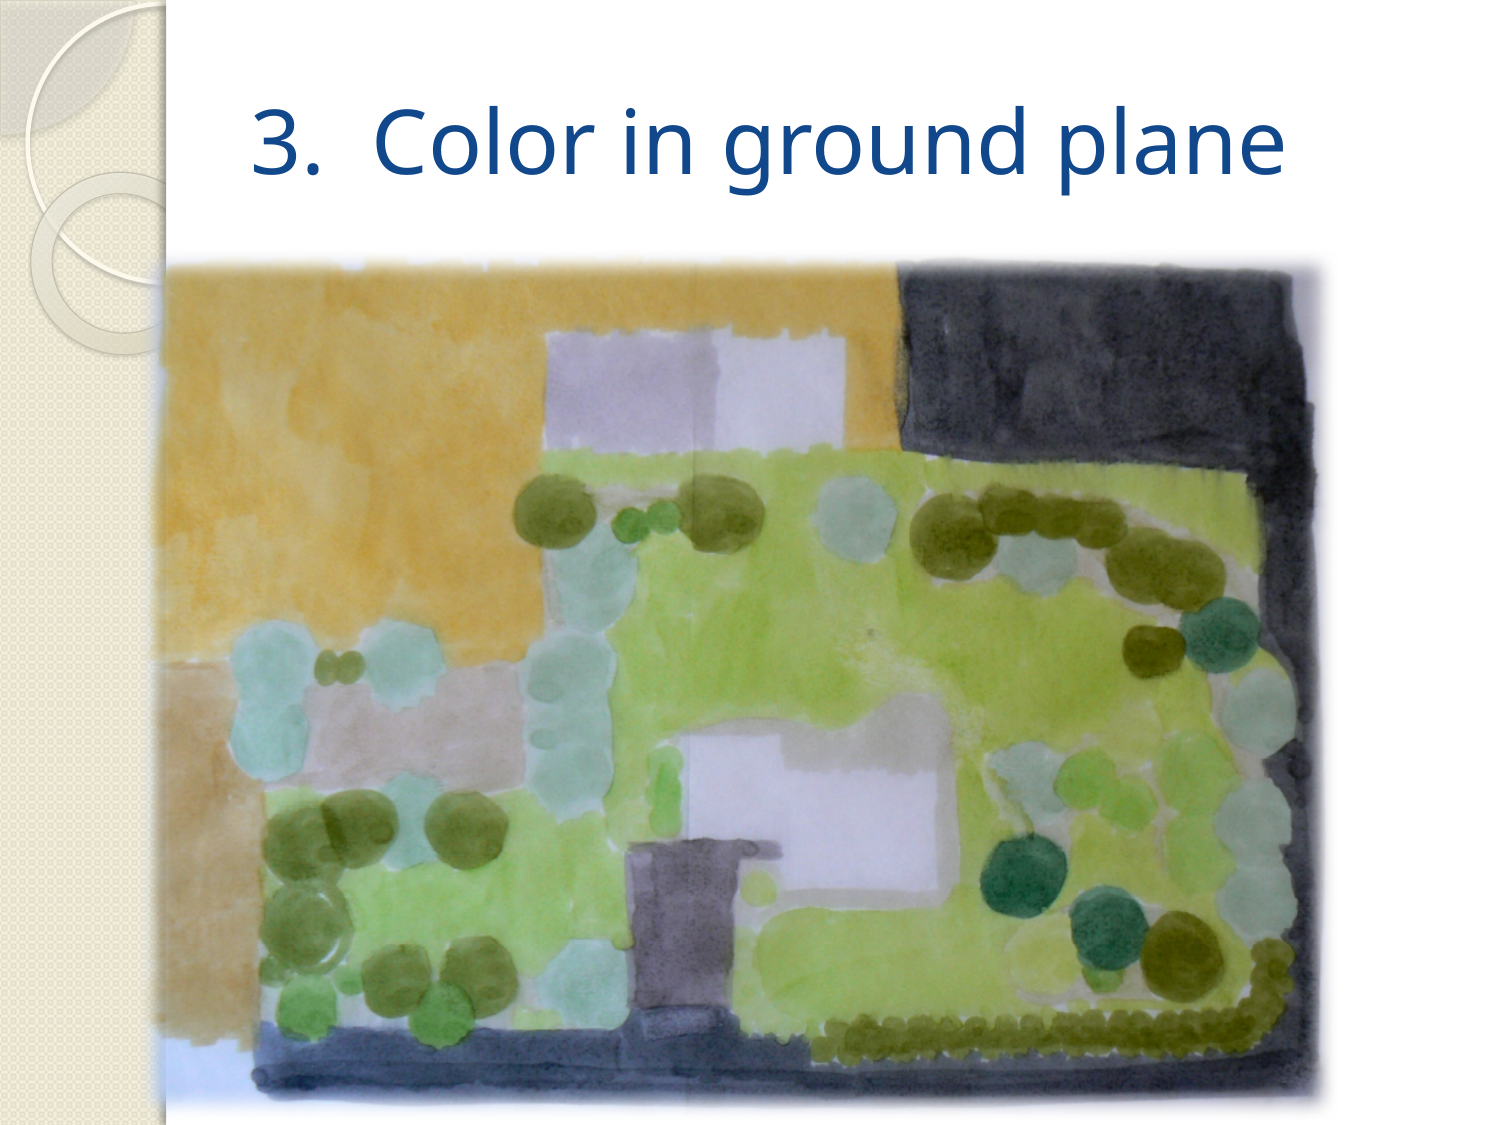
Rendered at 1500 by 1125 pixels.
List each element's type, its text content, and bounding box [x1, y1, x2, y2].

title 3. Color in ground plane [235, 45, 1466, 233]
picture [137, 249, 1338, 1121]
